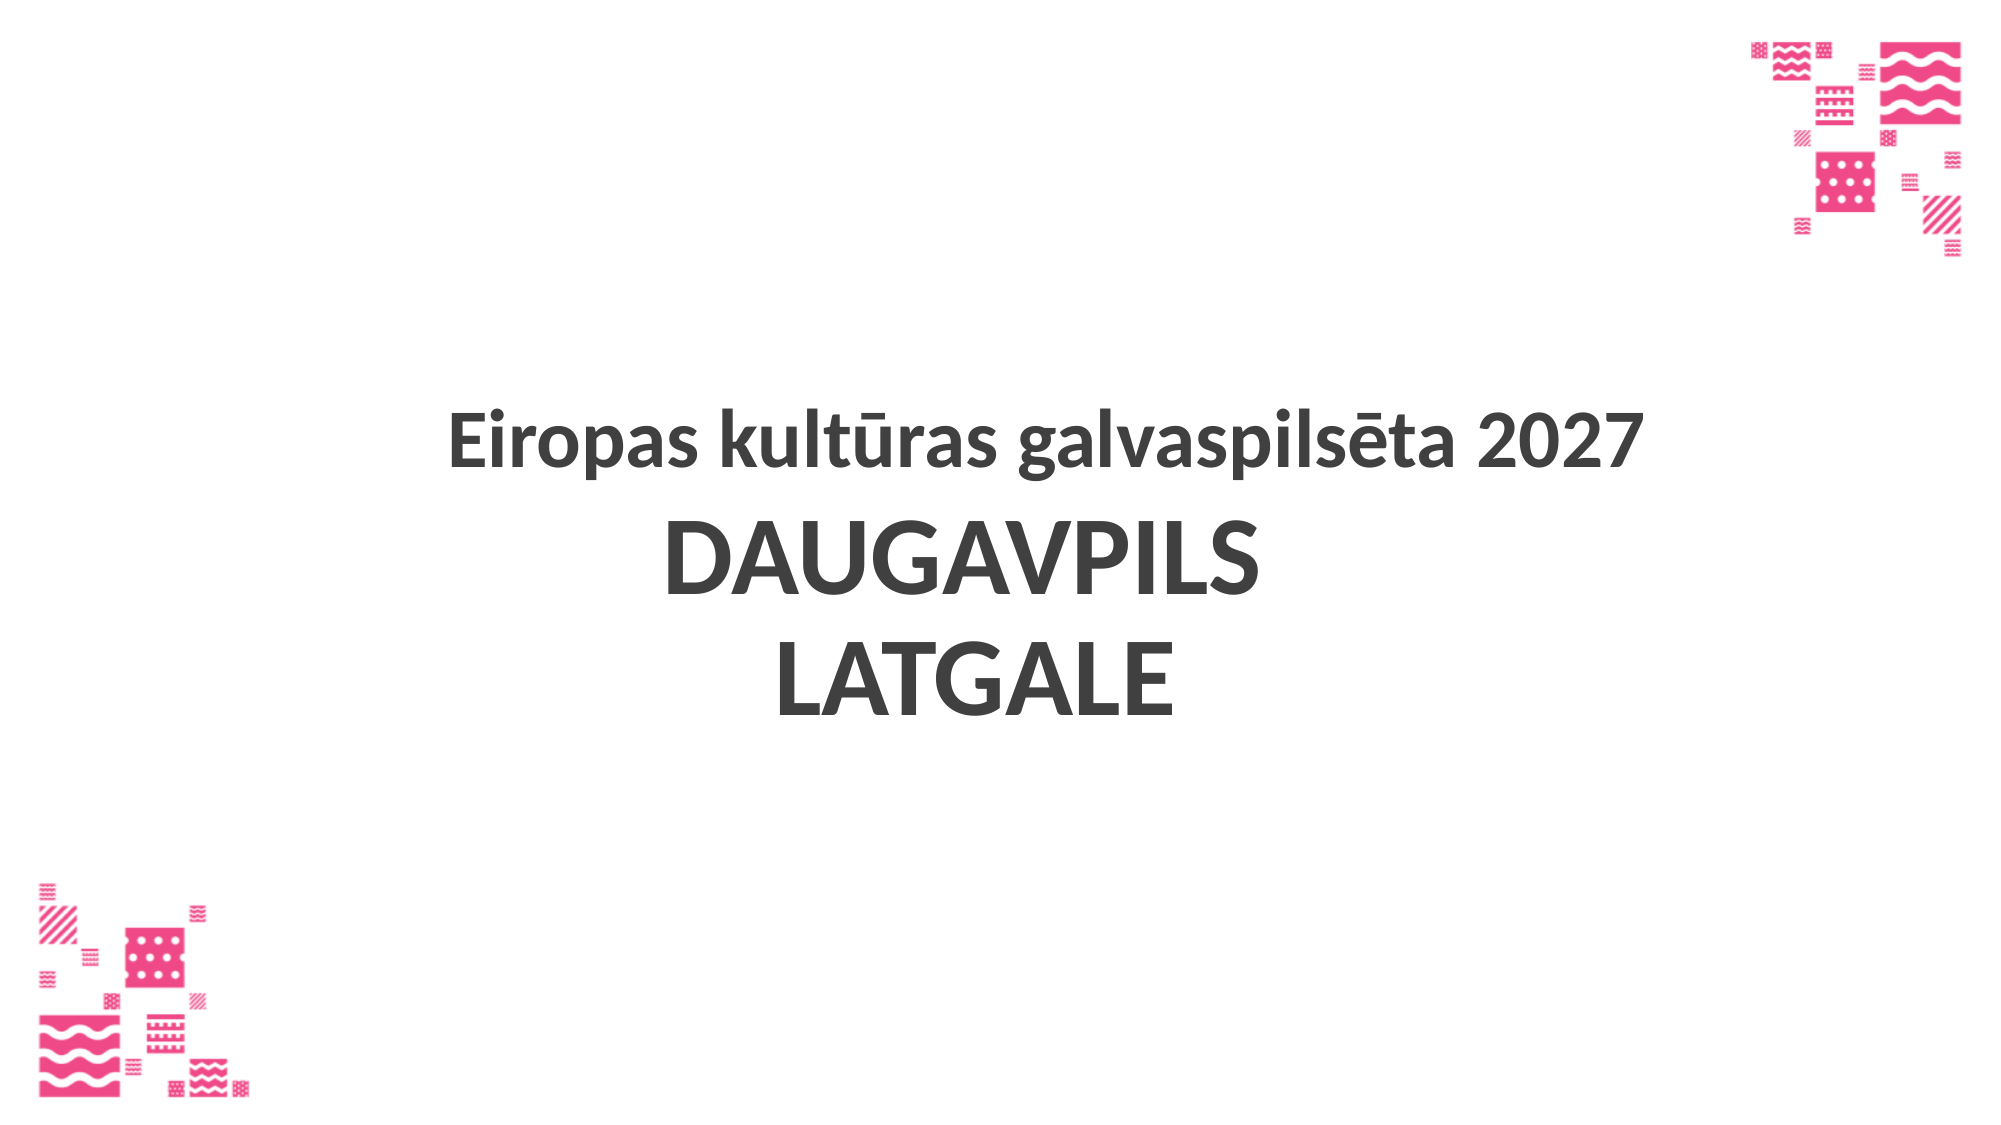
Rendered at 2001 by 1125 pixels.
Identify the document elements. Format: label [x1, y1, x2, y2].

text_box [0, 26, 2000, 1113]
